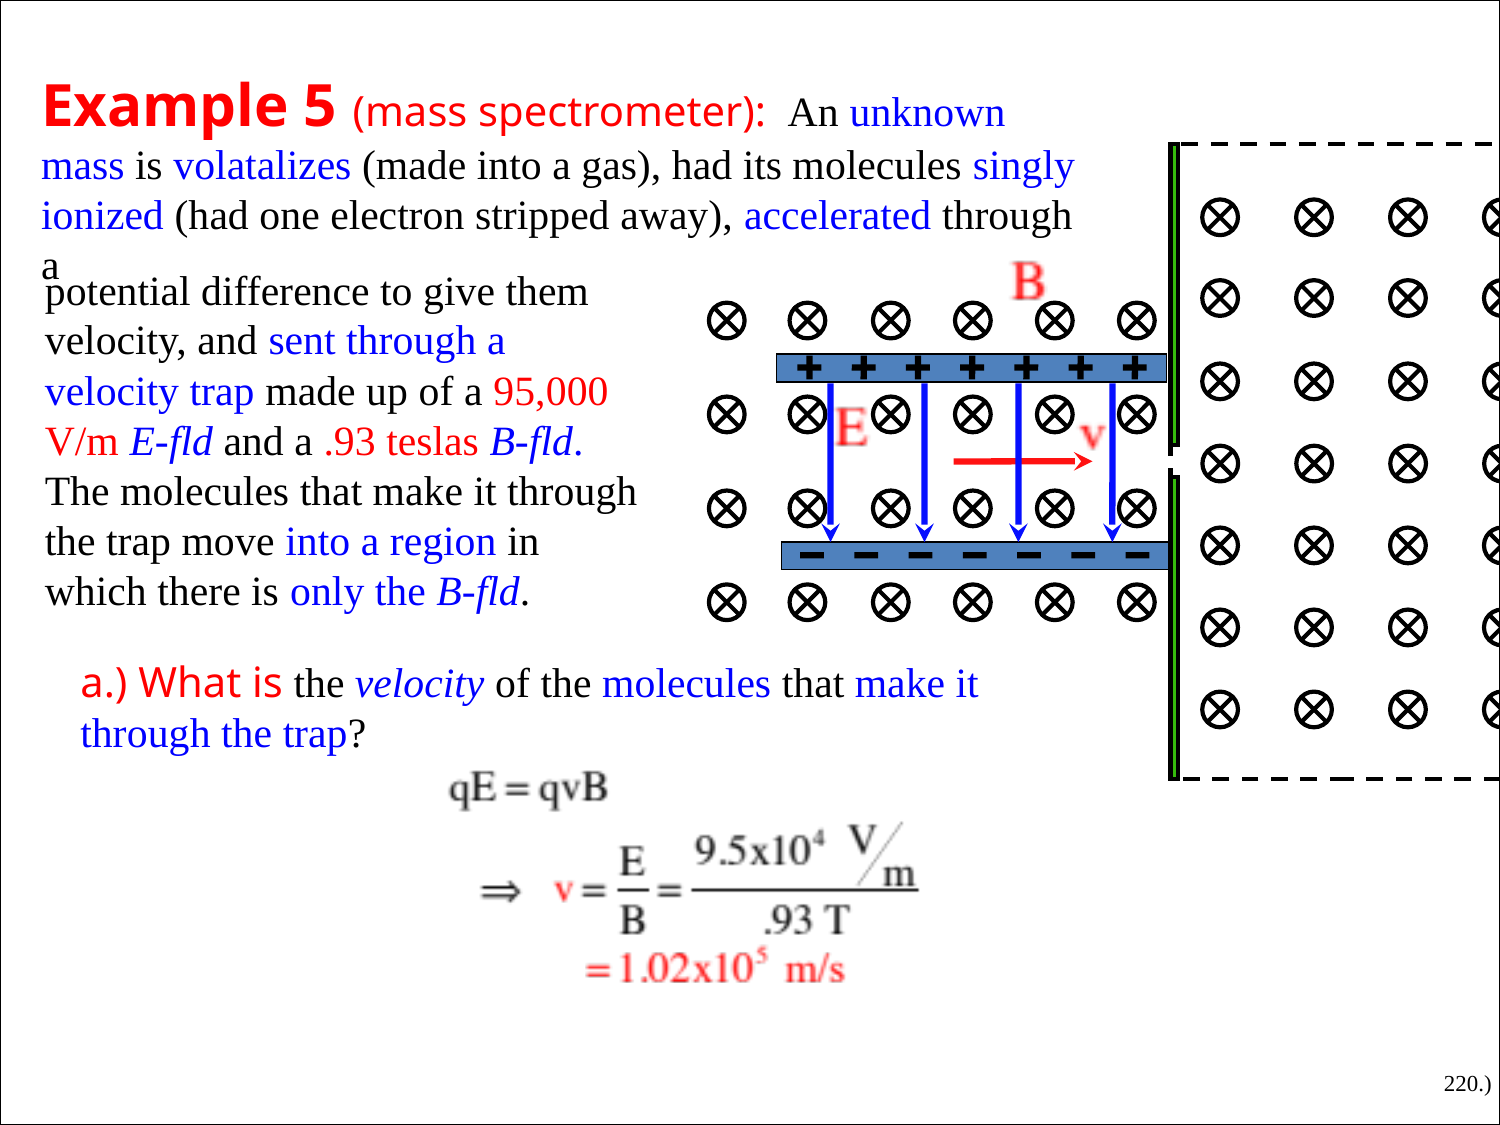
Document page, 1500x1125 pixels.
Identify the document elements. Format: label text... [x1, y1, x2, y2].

text_box a.) What is the velocity of the molecules that make it through the trap? [65, 648, 1126, 764]
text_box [443, 764, 925, 988]
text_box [872, 302, 909, 554]
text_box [1004, 256, 1049, 305]
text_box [827, 402, 872, 451]
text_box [1071, 417, 1108, 458]
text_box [789, 302, 826, 621]
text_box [1014, 355, 1039, 380]
text_box 220.) [1430, 1061, 1500, 1103]
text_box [1036, 563, 1073, 621]
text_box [851, 355, 876, 380]
text_box [0, 0, 1500, 1125]
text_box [1118, 302, 1155, 621]
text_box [1036, 302, 1073, 554]
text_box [1068, 355, 1093, 380]
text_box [905, 355, 931, 380]
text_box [1122, 355, 1147, 380]
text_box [872, 563, 909, 621]
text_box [959, 355, 985, 380]
text_box Example 5 (mass spectrometer): An unknown mass is volatalizes (made into a gas), had its molecules singly ionized (had one electron stripped away), accelerated through a [26, 91, 1093, 265]
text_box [1201, 199, 1500, 728]
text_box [954, 302, 991, 554]
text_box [708, 302, 745, 621]
text_box [786, 304, 1157, 627]
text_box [797, 355, 822, 380]
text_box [954, 563, 991, 621]
